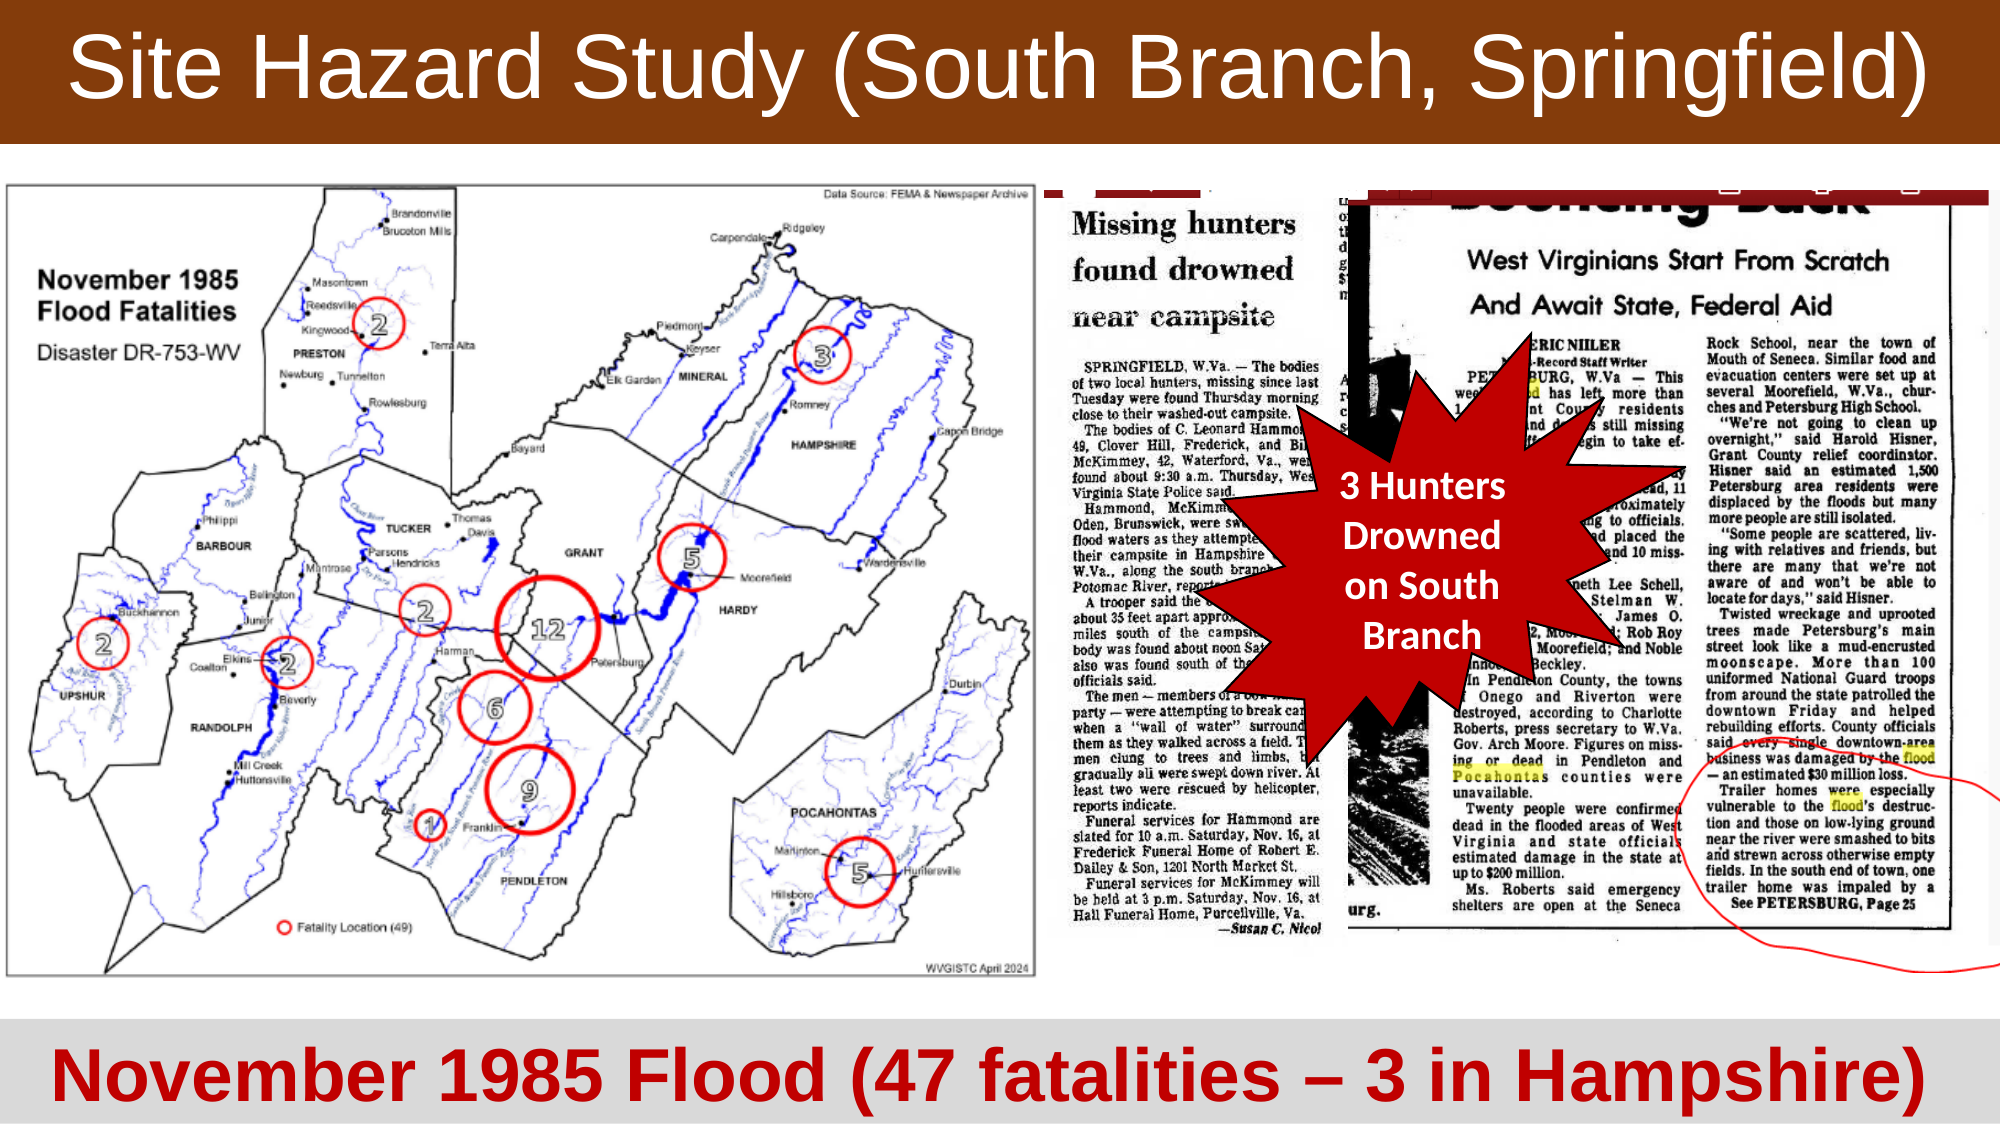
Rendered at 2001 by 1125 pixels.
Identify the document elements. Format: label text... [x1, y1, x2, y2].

text_box Site Hazard Study (South Branch, Springfield) [0, 0, 2000, 144]
picture [0, 179, 2000, 984]
text_box November 1985 Flood (47 fatalities – 3 in Hampshire) [0, 1018, 2000, 1124]
